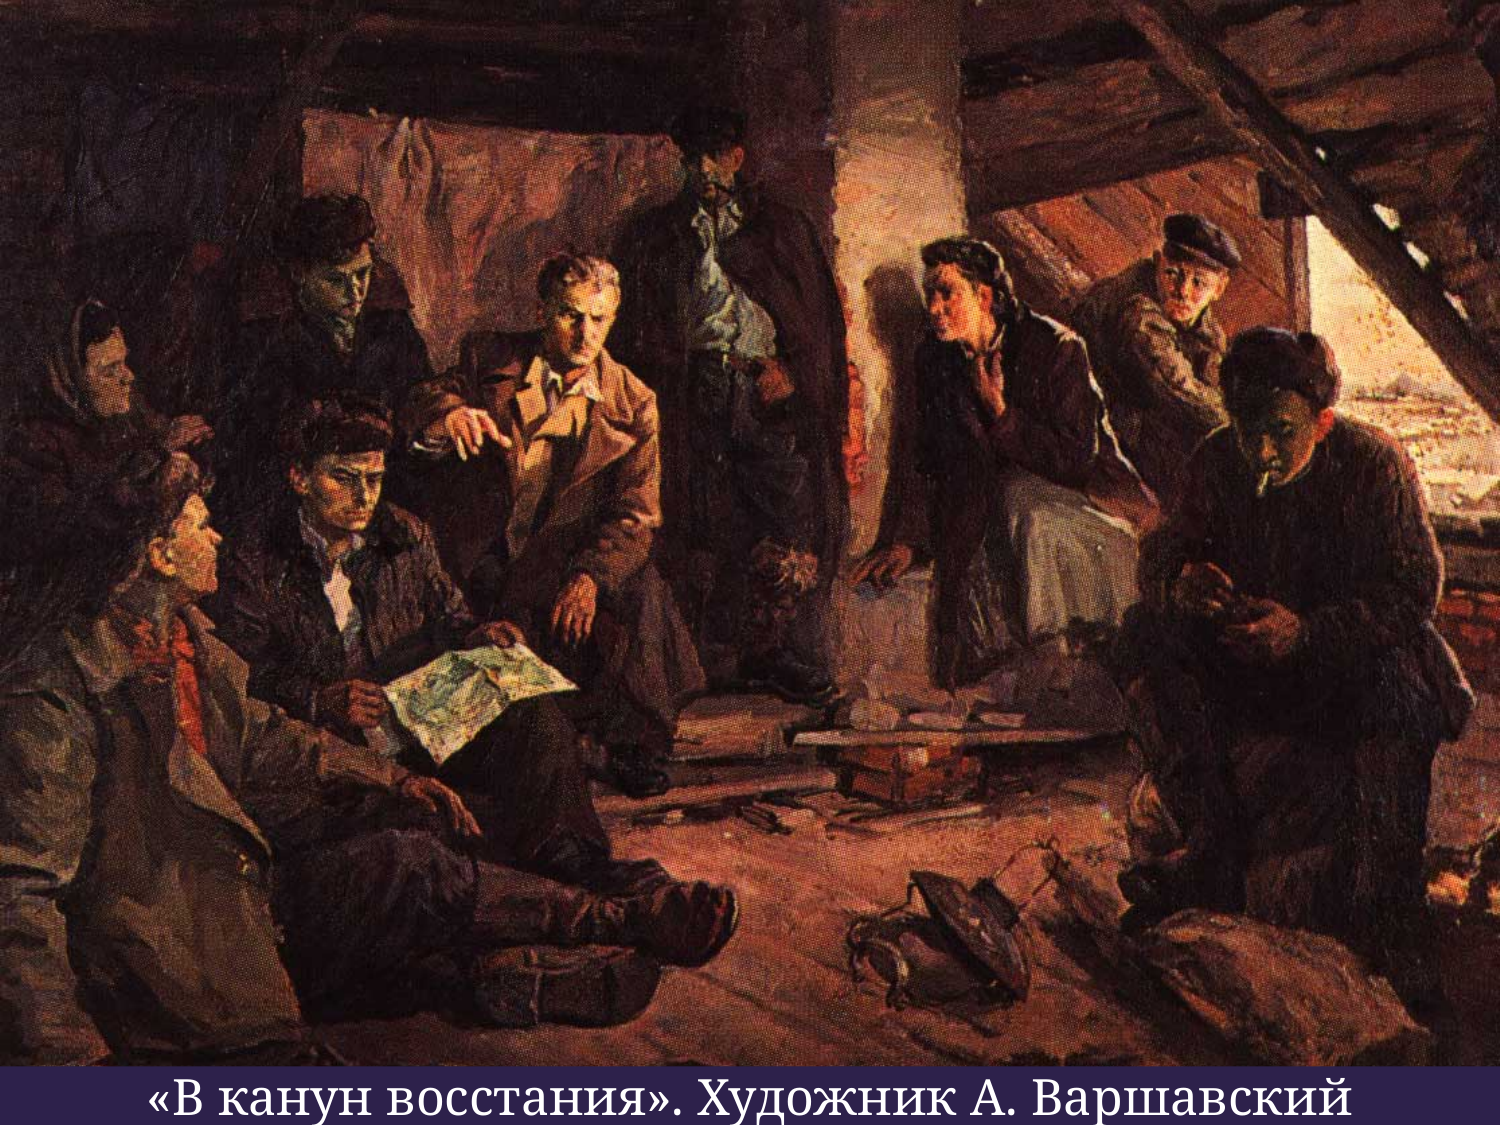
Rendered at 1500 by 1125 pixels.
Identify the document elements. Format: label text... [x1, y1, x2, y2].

picture [0, 0, 1500, 1111]
text_box «В канун восстания». Художник А. Варшавский [0, 1120, 1500, 1125]
